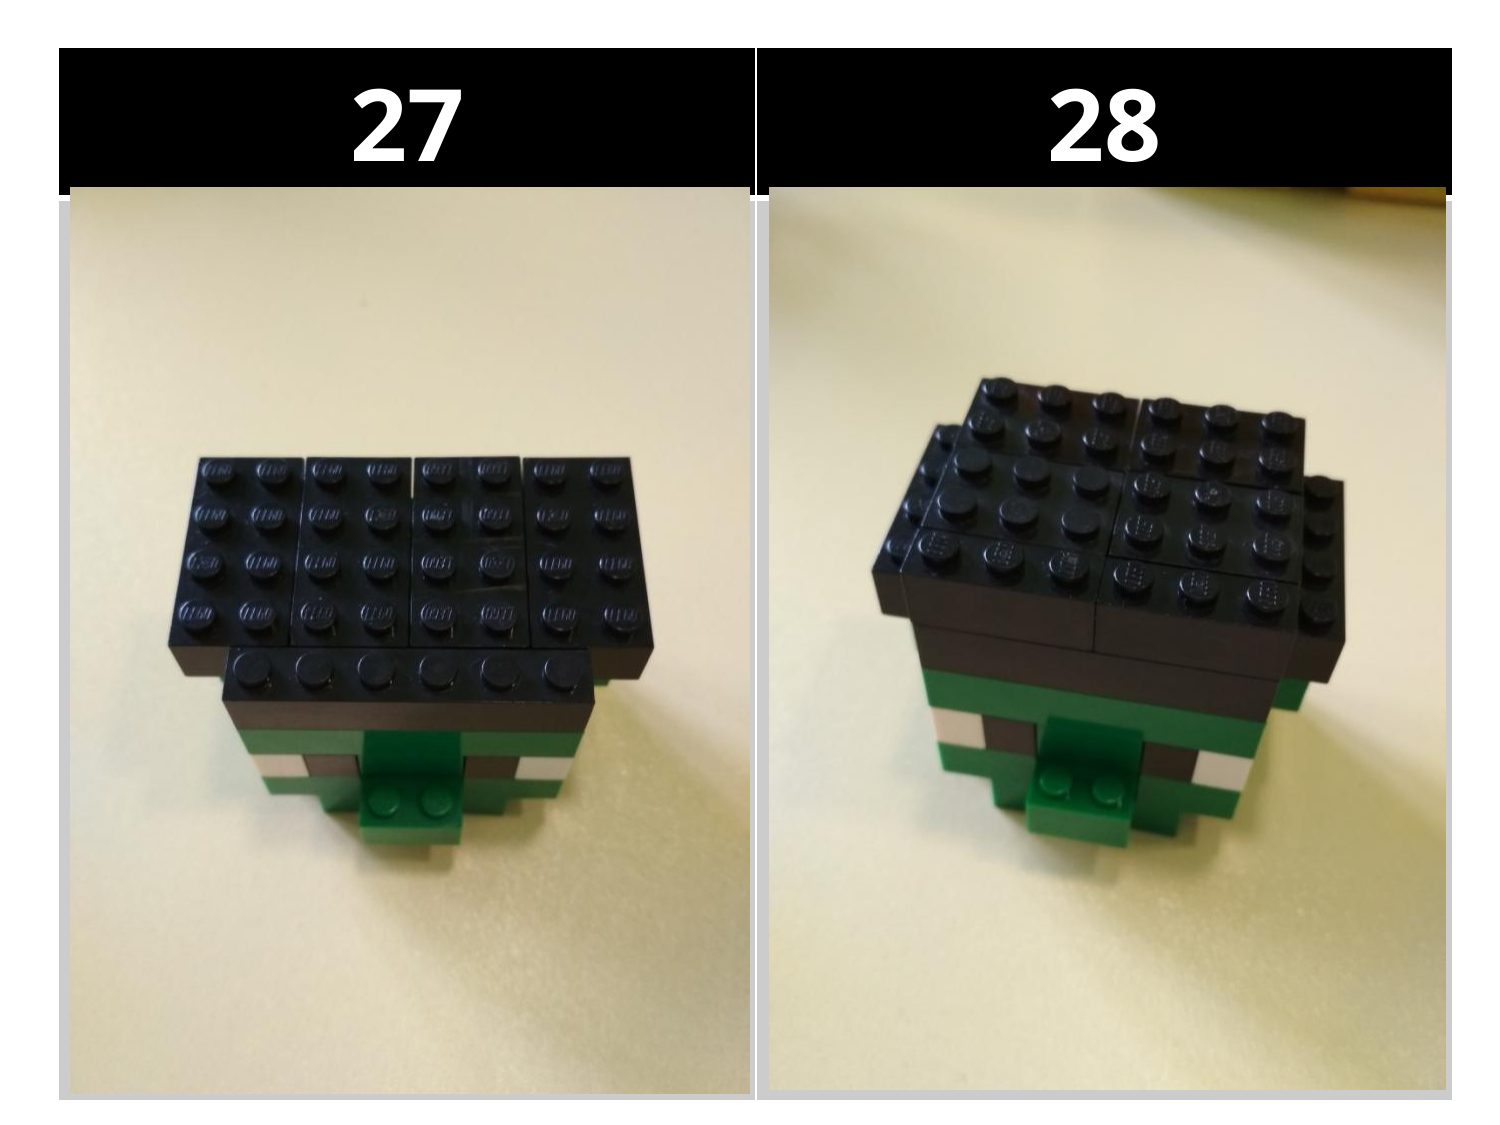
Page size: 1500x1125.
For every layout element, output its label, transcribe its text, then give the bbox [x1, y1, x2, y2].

table_cell [757, 201, 1452, 1100]
picture [70, 187, 750, 1094]
table_cell [59, 201, 68, 1100]
picture [768, 187, 1446, 1090]
table_header 27 [59, 48, 755, 195]
table_header 28 [757, 48, 1452, 195]
